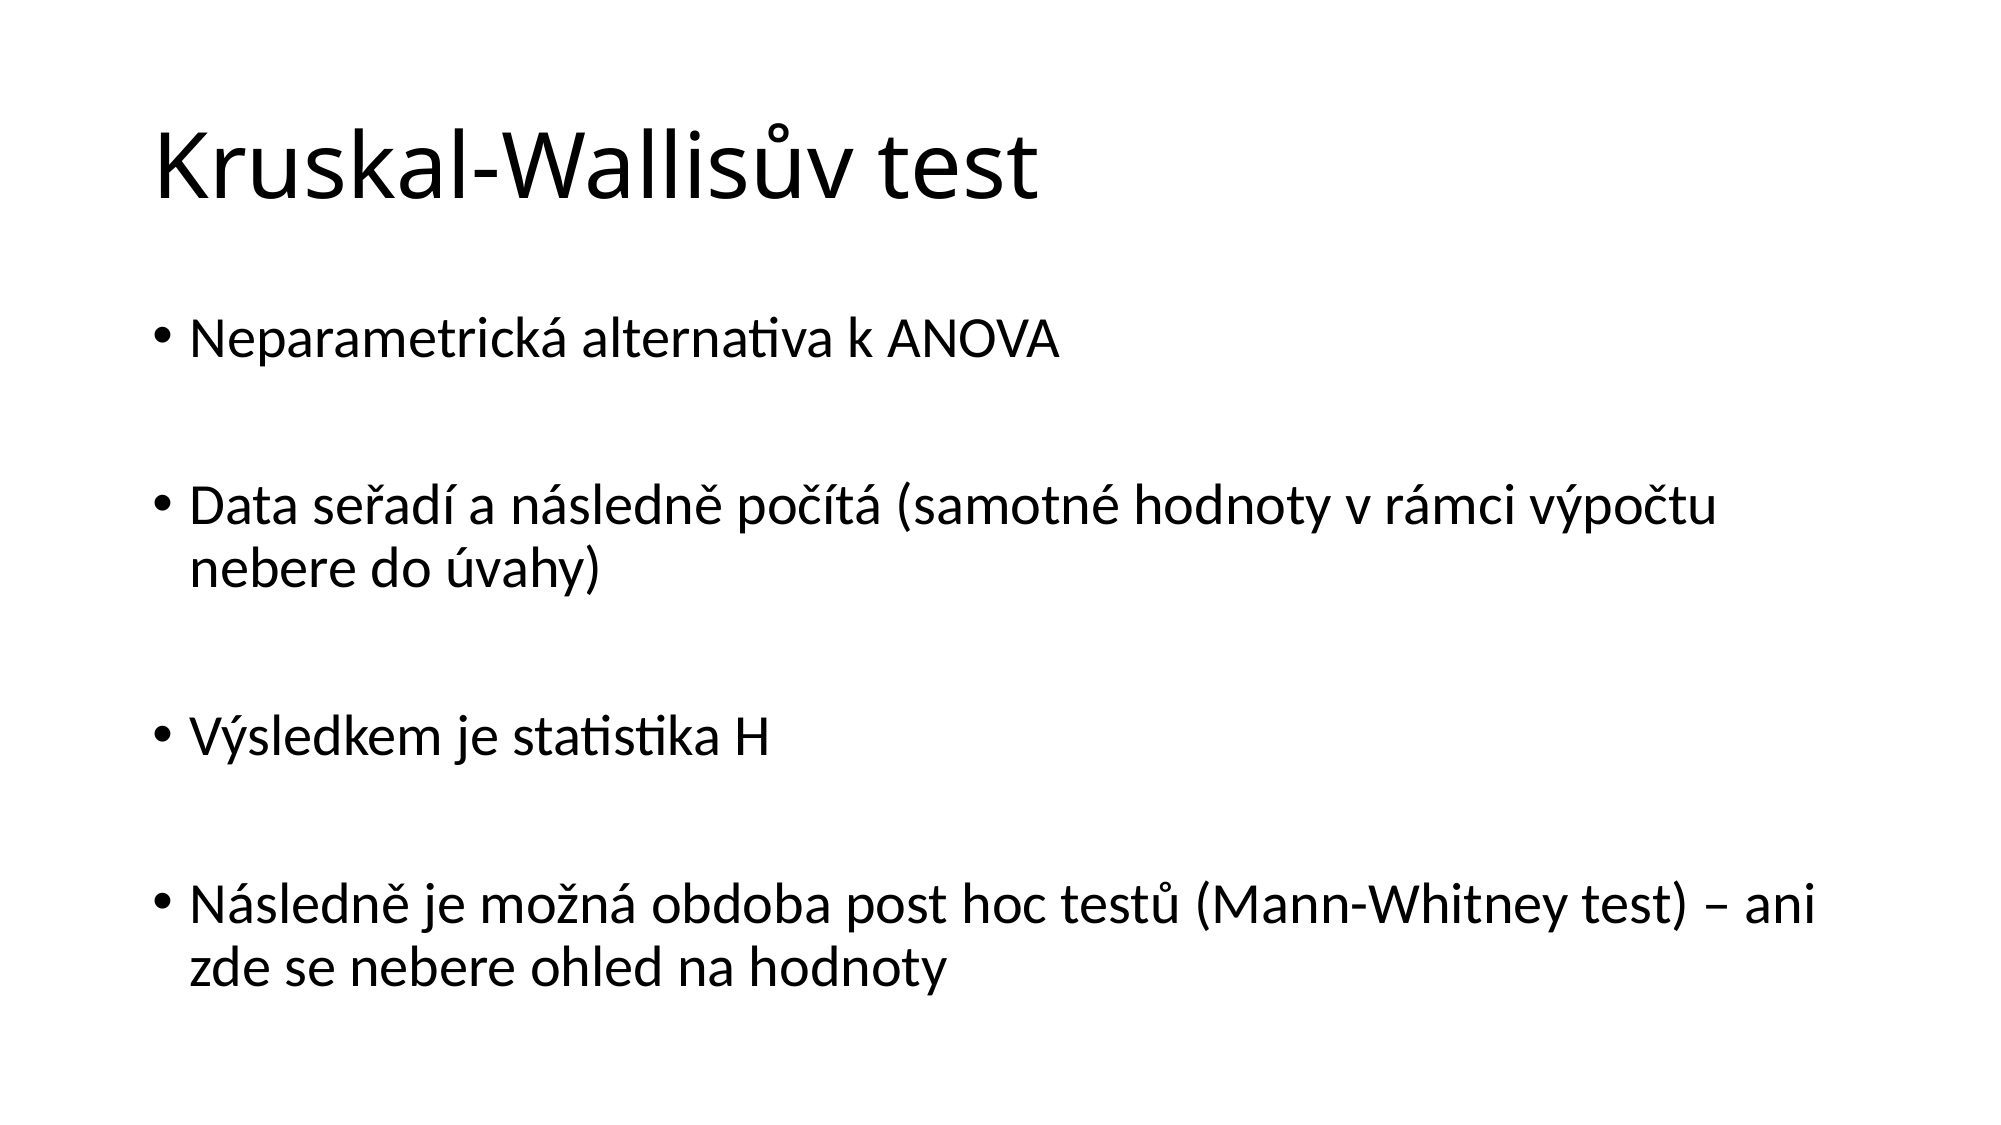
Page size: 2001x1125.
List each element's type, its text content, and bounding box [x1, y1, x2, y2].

title Kruskal-Wallisův test [137, 59, 1863, 278]
list Neparametrická alternativa k ANOVA Data seřadí a následně počítá (samotné hodnoty v rámci výpočtu nebere do úvahy) Výsledkem je statistika H Následně je možná obdoba post hoc testů (Mann-Whitney test) – ani zde se nebere ohled na hodnoty [137, 299, 1863, 1014]
